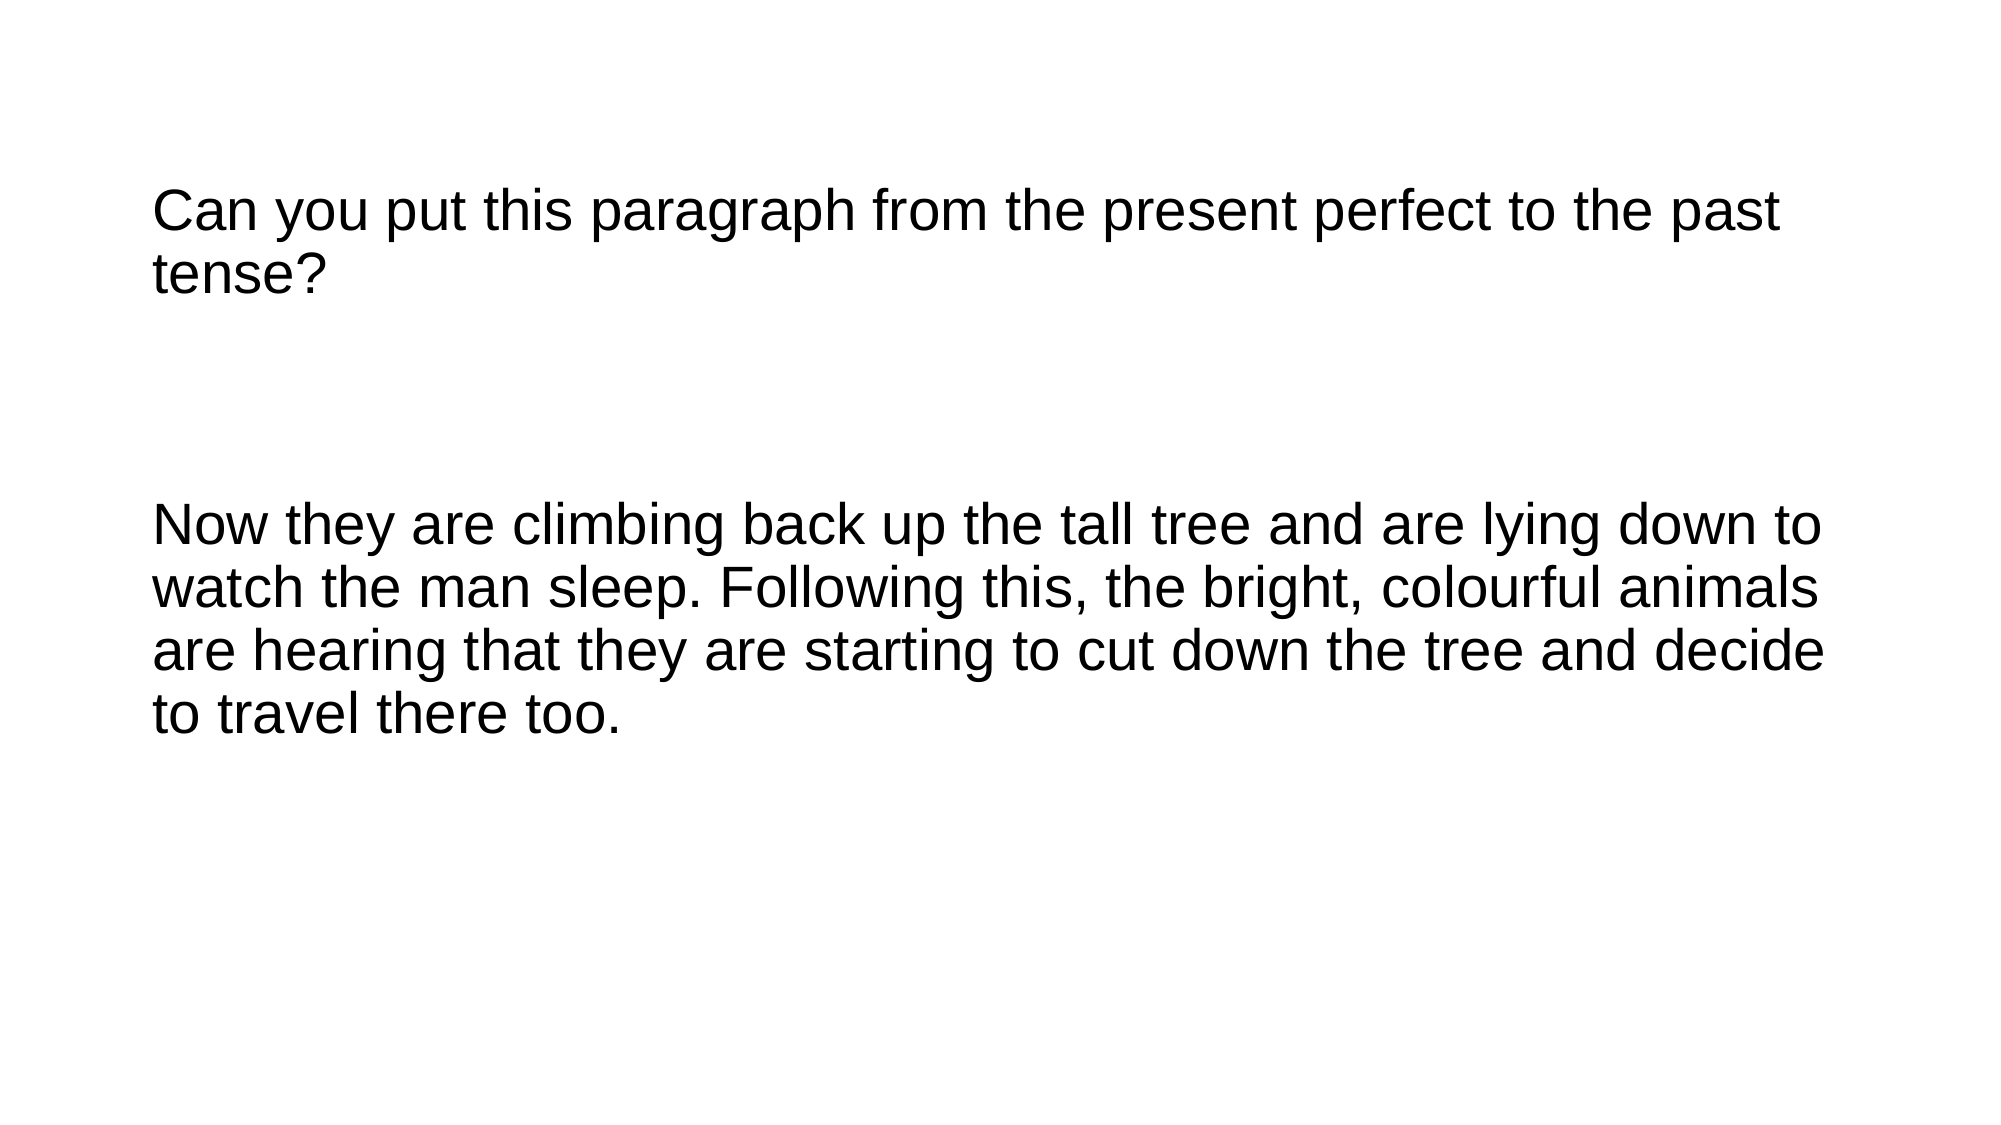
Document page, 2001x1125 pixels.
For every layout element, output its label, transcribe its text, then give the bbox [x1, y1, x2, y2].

list Can you put this paragraph from the present perfect to the past tense? Now they are climbing back up the tall tree and are lying down to watch the man sleep. Following this, the bright, colourful animals are hearing that they are starting to cut down the tree and decide to travel there too. [137, 172, 1863, 887]
